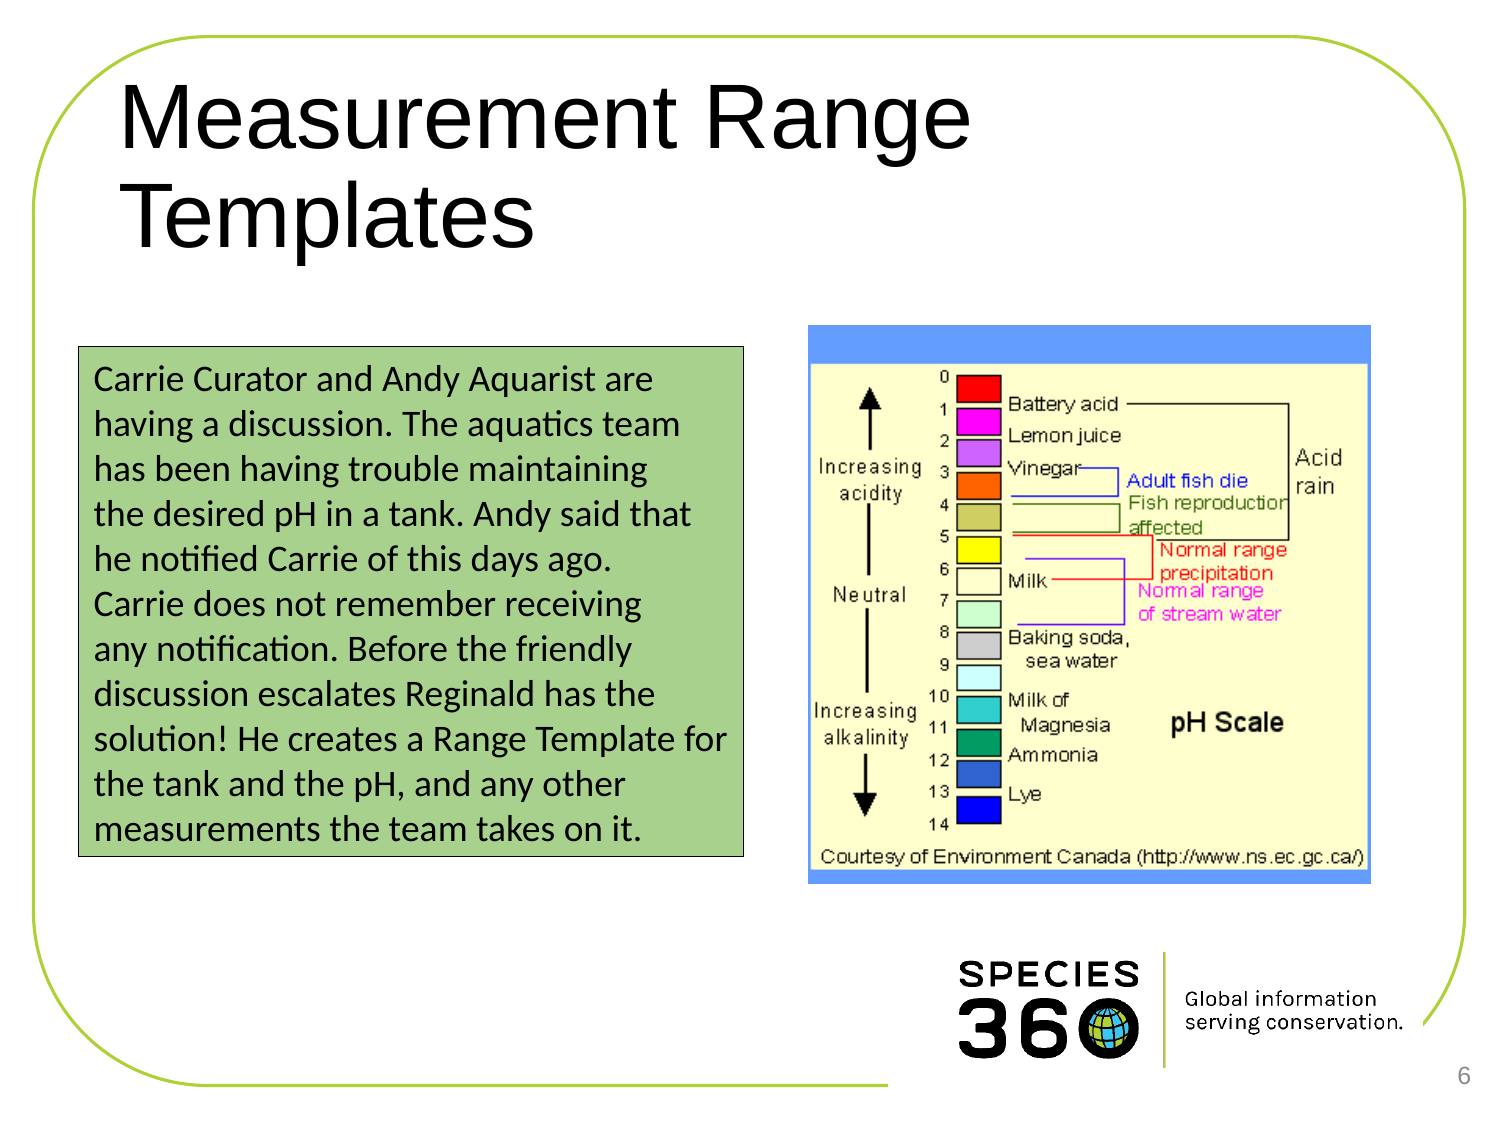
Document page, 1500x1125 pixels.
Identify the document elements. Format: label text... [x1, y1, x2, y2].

picture [808, 325, 1371, 884]
slide_number 6 [1148, 1044, 1487, 1105]
title Measurement Range Templates [103, 59, 1397, 278]
picture [954, 944, 1407, 1075]
text_box Carrie Curator and Andy Aquarist are having a discussion. The aquatics team has been having trouble maintaining the desired pH in a tank. Andy said that he notified Carrie of this days ago. Carrie does not remember receiving any notification. Before the friendly discussion escalates Reginald has the solution! He creates a Range Template for the tank and the pH, and any other measurements the team takes on it. [78, 346, 744, 857]
